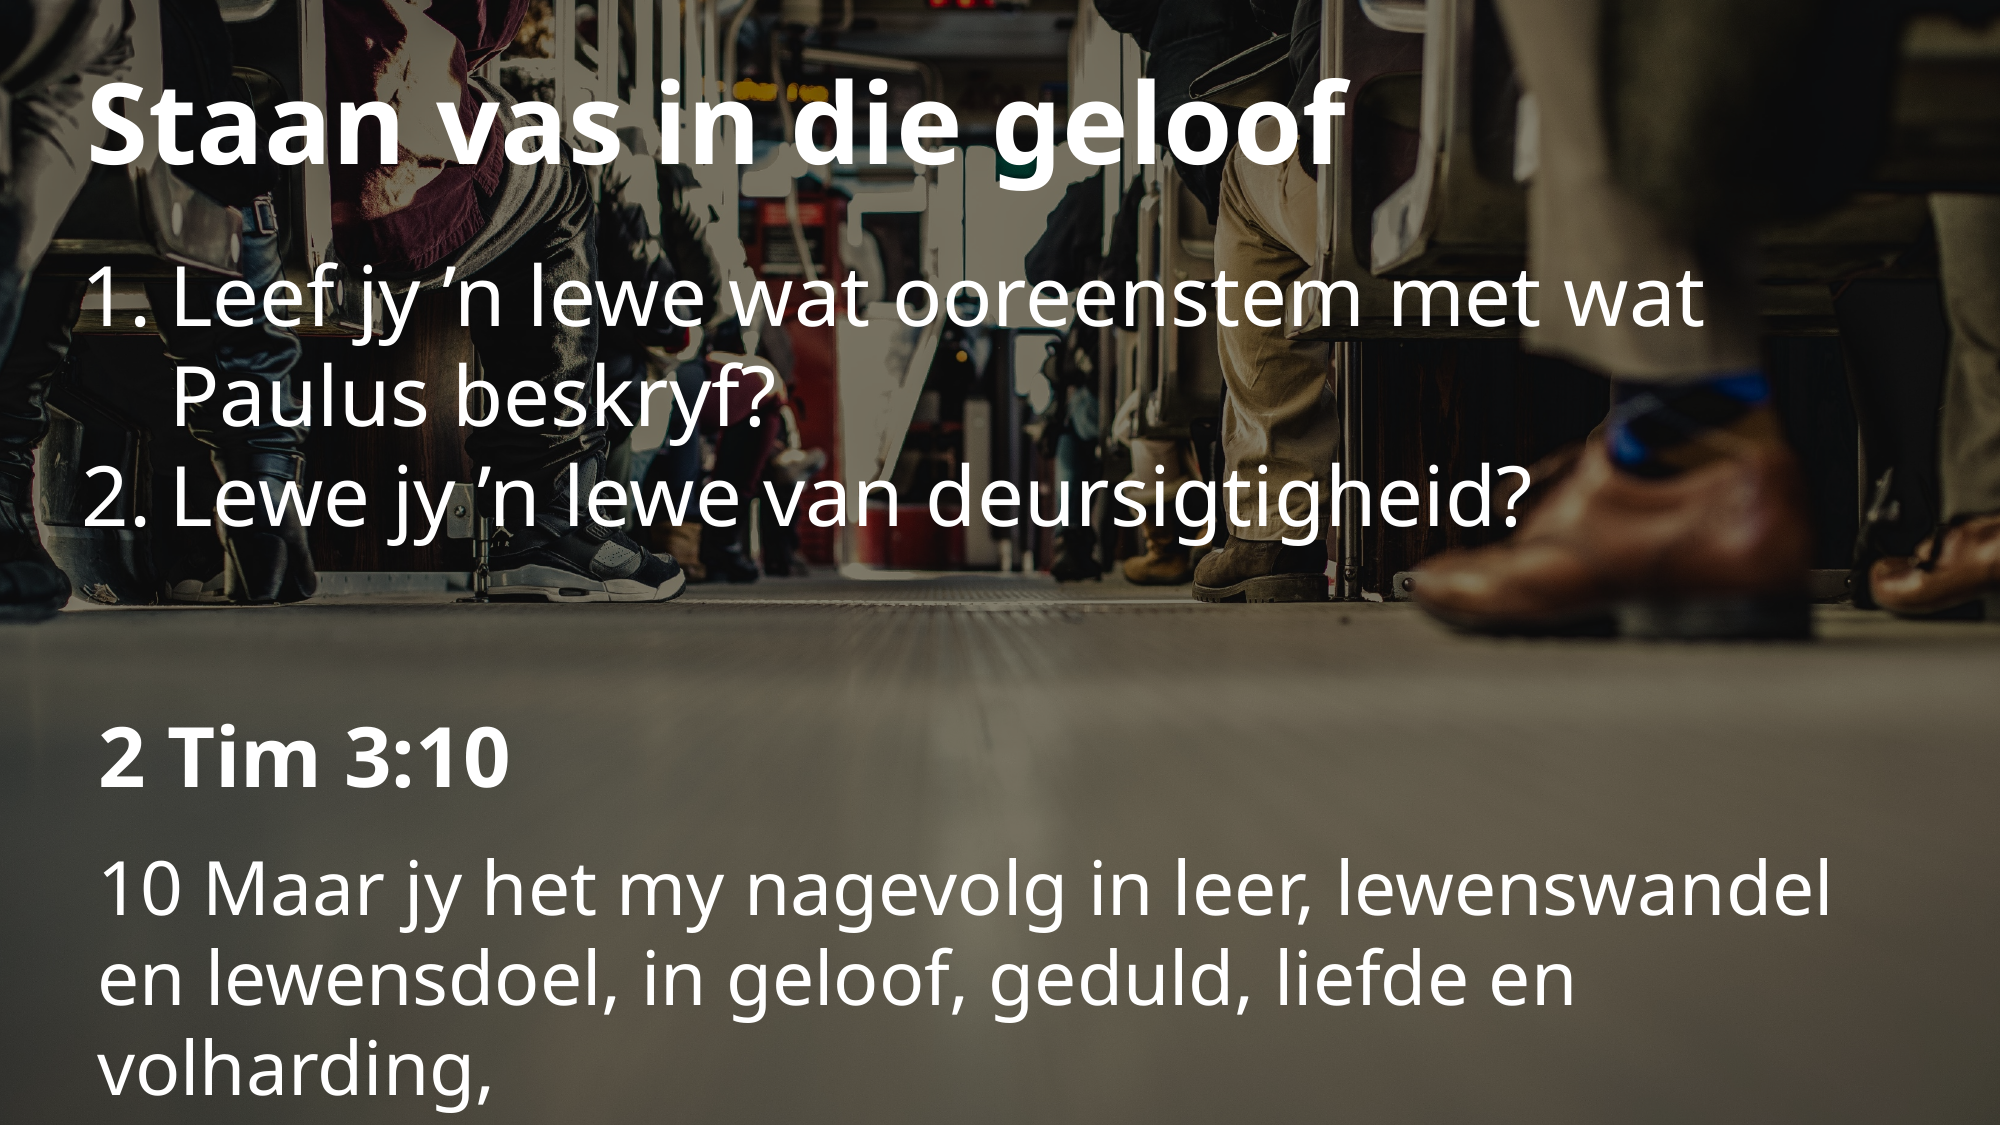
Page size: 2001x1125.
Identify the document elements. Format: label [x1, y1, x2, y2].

text_box [0, 0, 2000, 1125]
